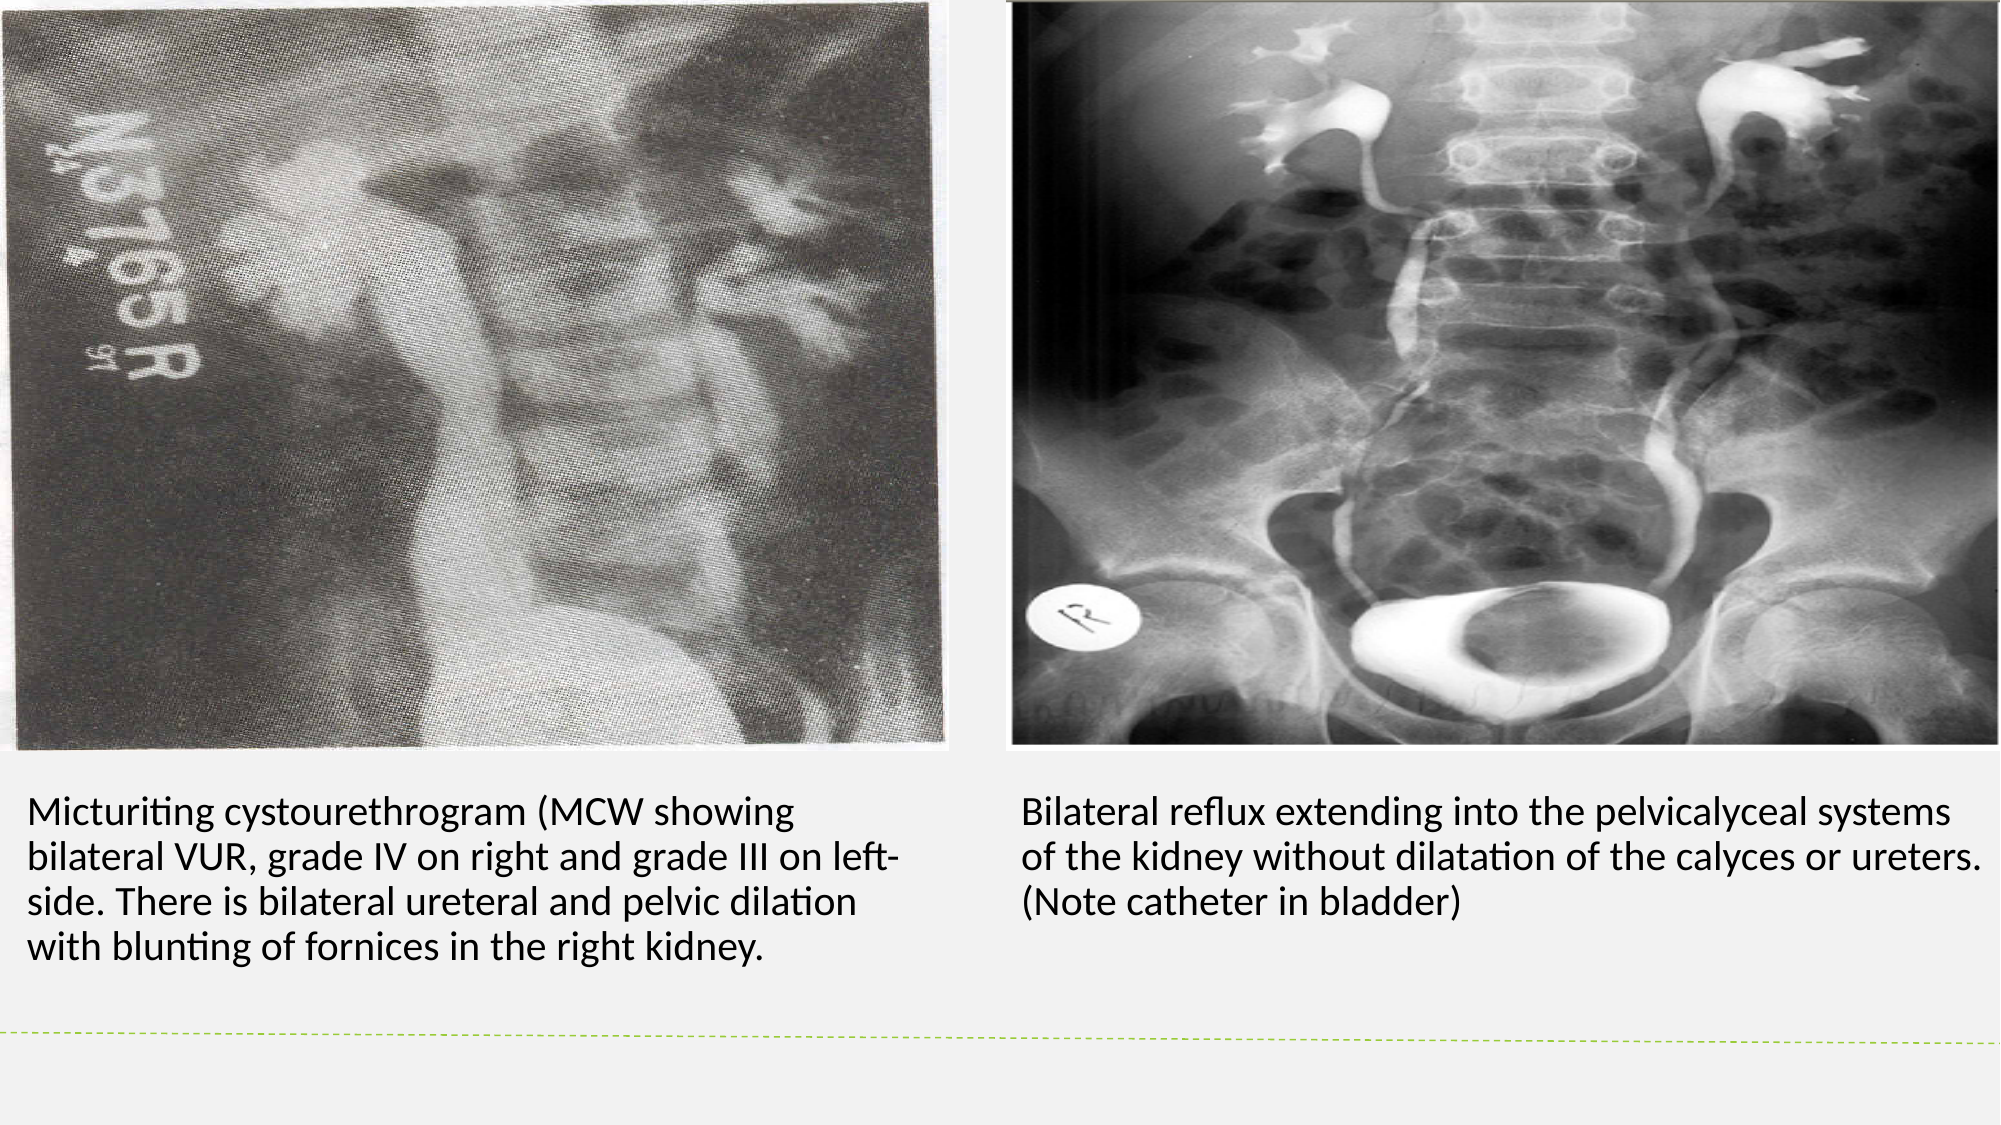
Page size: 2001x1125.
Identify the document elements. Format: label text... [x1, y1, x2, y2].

picture [1006, 0, 2000, 751]
text_box Bilateral reflux extending into the pelvicalyceal systems of the kidney without dilatation of the calyces or ureters. (Note catheter in bladder) [1006, 782, 2000, 994]
text_box Micturiting cystourethrogram (MCW showing bilateral VUR, grade IV on right and grade III on left-side. There is bilateral ureteral and pelvic dilation with blunting of fornices in the right kidney. [0, 782, 949, 1101]
picture [0, 0, 949, 751]
